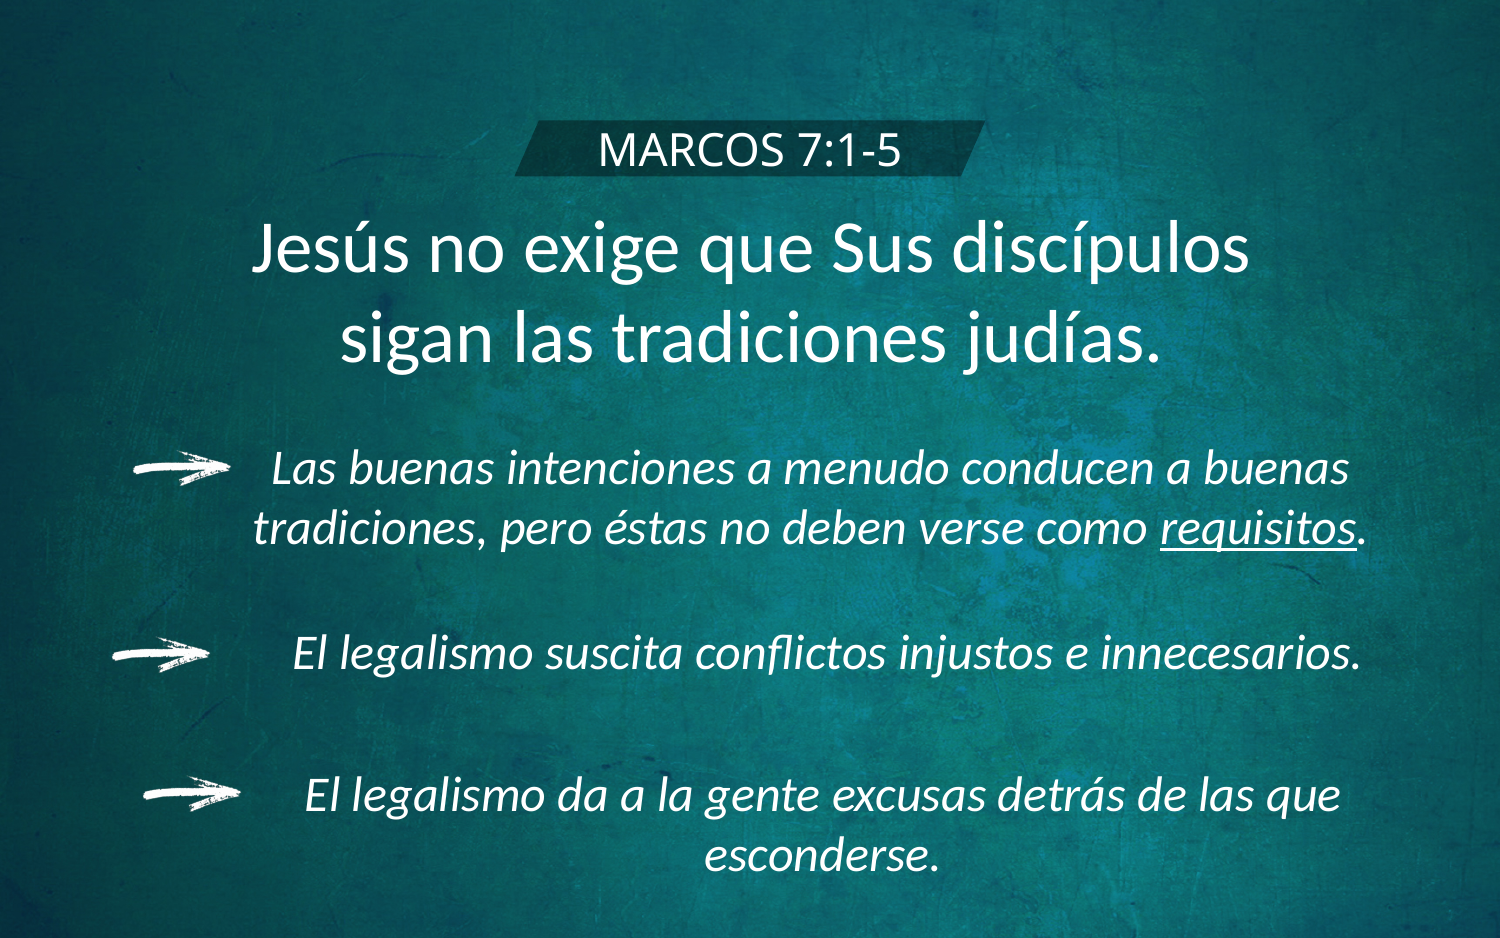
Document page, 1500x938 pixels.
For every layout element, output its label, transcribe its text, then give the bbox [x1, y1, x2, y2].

text_box MARCOS 7:1-5 [511, 118, 988, 178]
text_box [119, 611, 1425, 688]
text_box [140, 426, 1391, 564]
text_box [151, 753, 1401, 892]
picture [0, 0, 1500, 938]
picture [27, 904, 33, 911]
text_box Jesús no exige que Sus discípulos sigan las tradiciones judías. [158, 190, 1345, 385]
